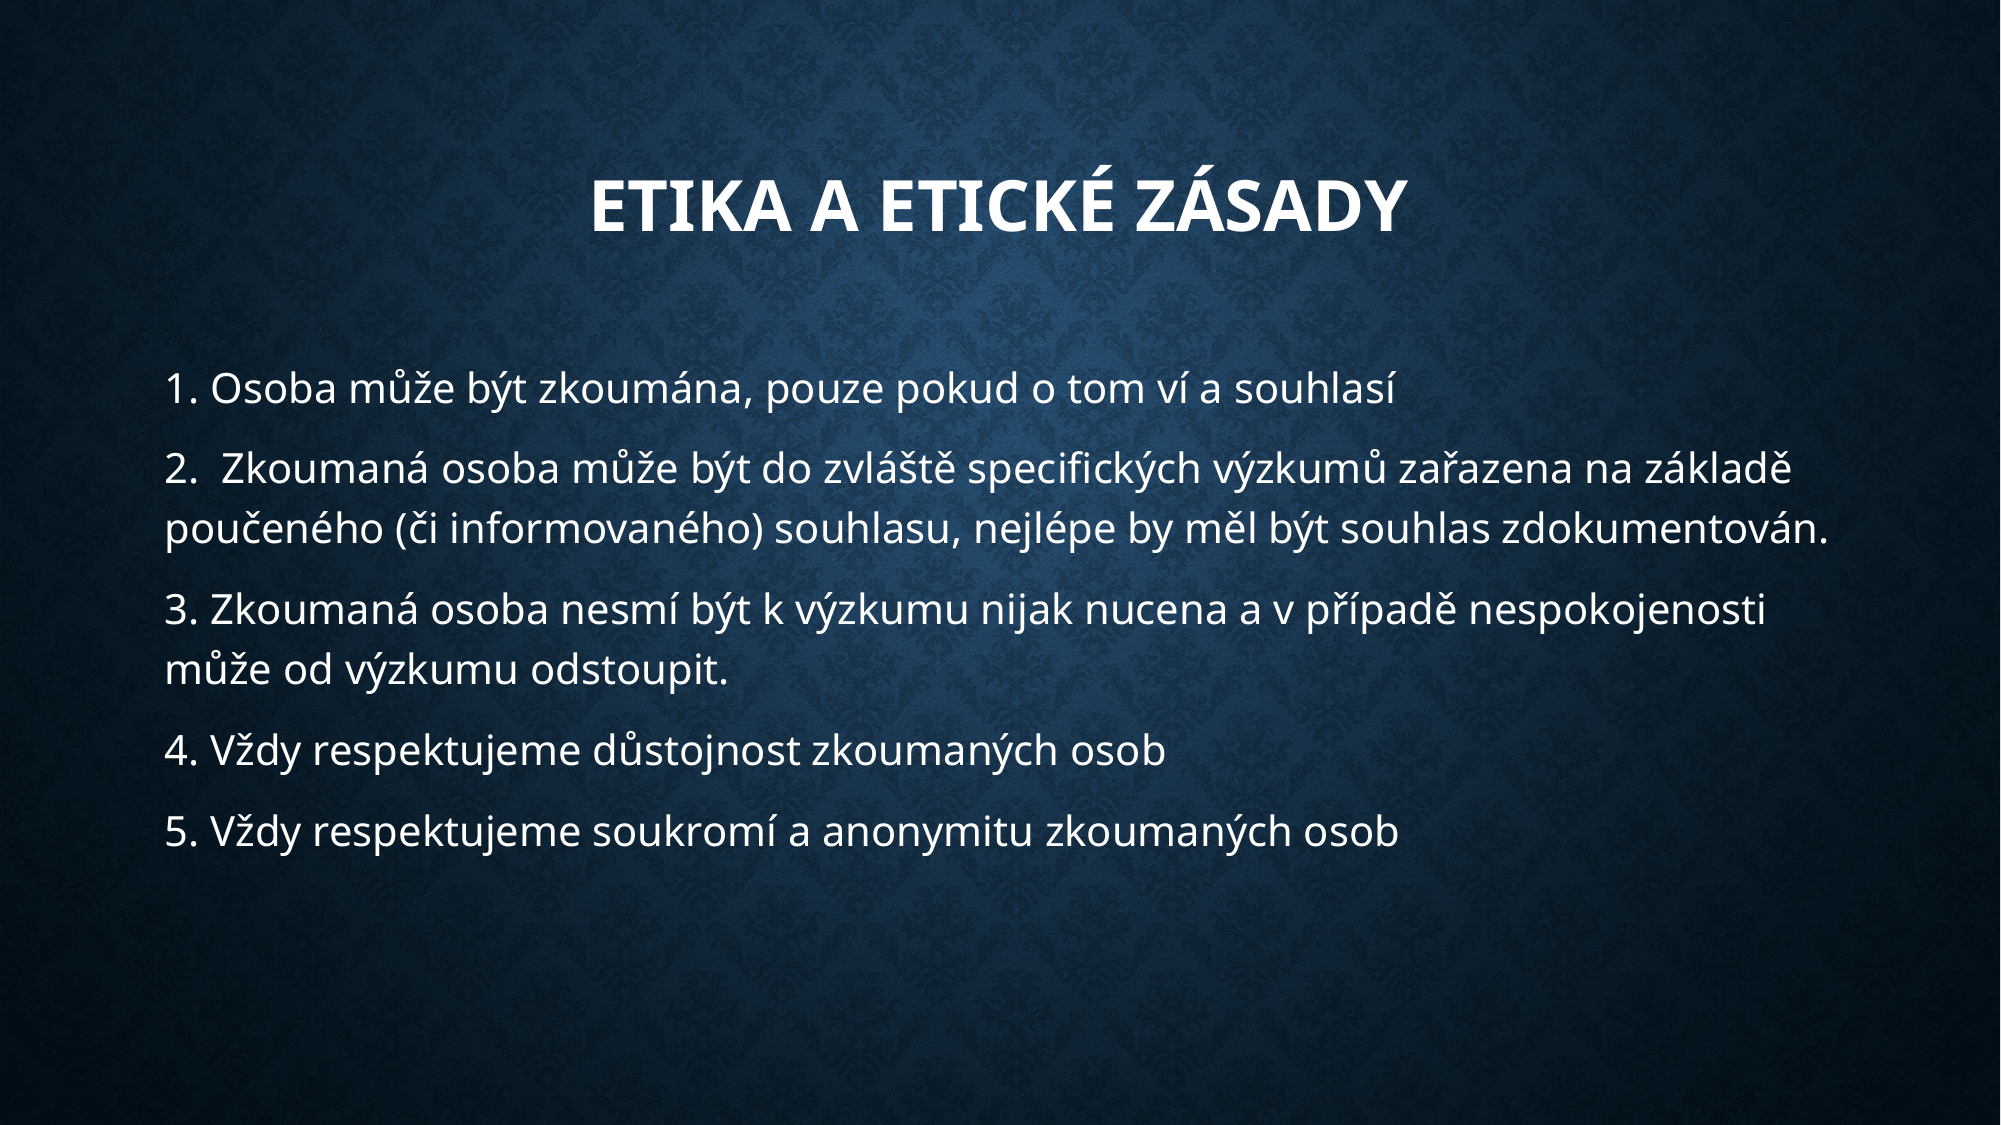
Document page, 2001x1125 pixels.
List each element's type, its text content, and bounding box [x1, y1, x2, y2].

list 1. Osoba může být zkoumána, pouze pokud o tom ví a souhlasí 2. Zkoumaná osoba může být do zvláště specifických výzkumů zařazena na základě poučeného (či informovaného) souhlasu, nejlépe by měl být souhlas zdokumentován. 3. Zkoumaná osoba nesmí být k výzkumu nijak nucena a v případě nespokojenosti může od výzkumu odstoupit. 4. Vždy respektujeme důstojnost zkoumaných osob 5. Vždy respektujeme soukromí a anonymitu zkoumaných osob [149, 343, 1849, 950]
title Etika a etické zásady [149, 99, 1849, 318]
